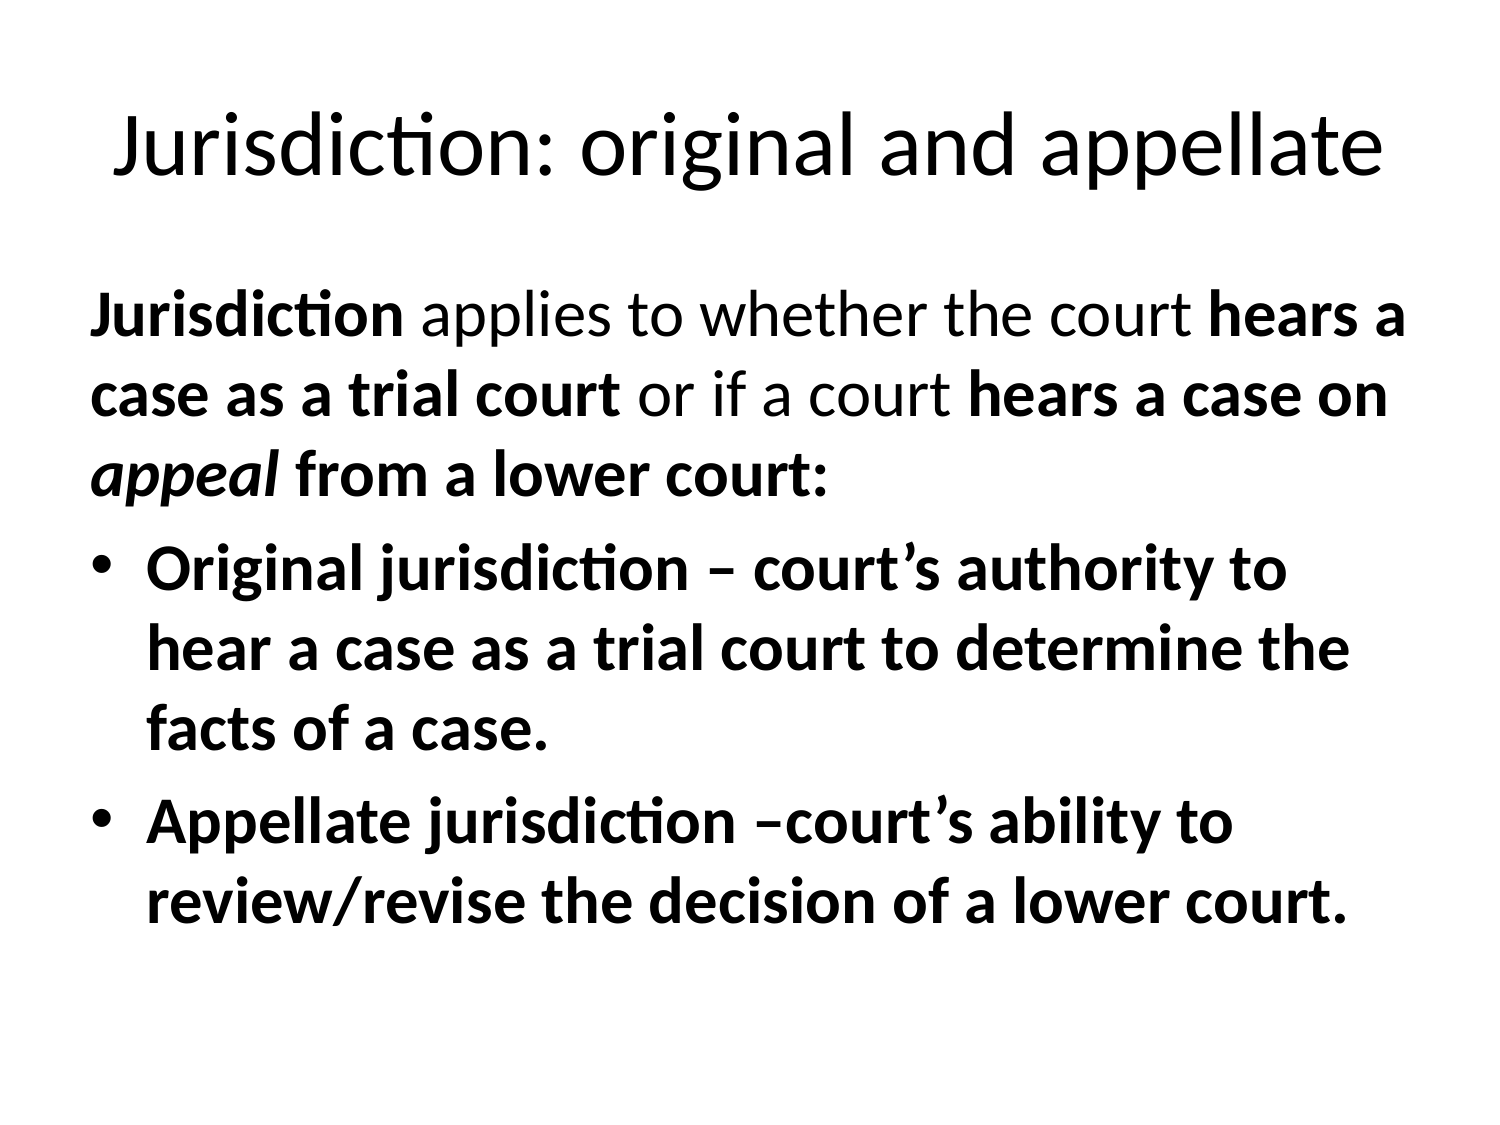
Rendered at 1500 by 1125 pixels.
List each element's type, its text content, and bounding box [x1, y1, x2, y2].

title Jurisdiction: original and appellate [75, 45, 1425, 233]
list Jurisdiction applies to whether the court hears a case as a trial court or if a court hears a case on appeal from a lower court: Original jurisdiction – court’s authority to hear a case as a trial court to determine the facts of a case. Appellate jurisdiction –court’s ability to review/revise the decision of a lower court. [75, 262, 1425, 1005]
